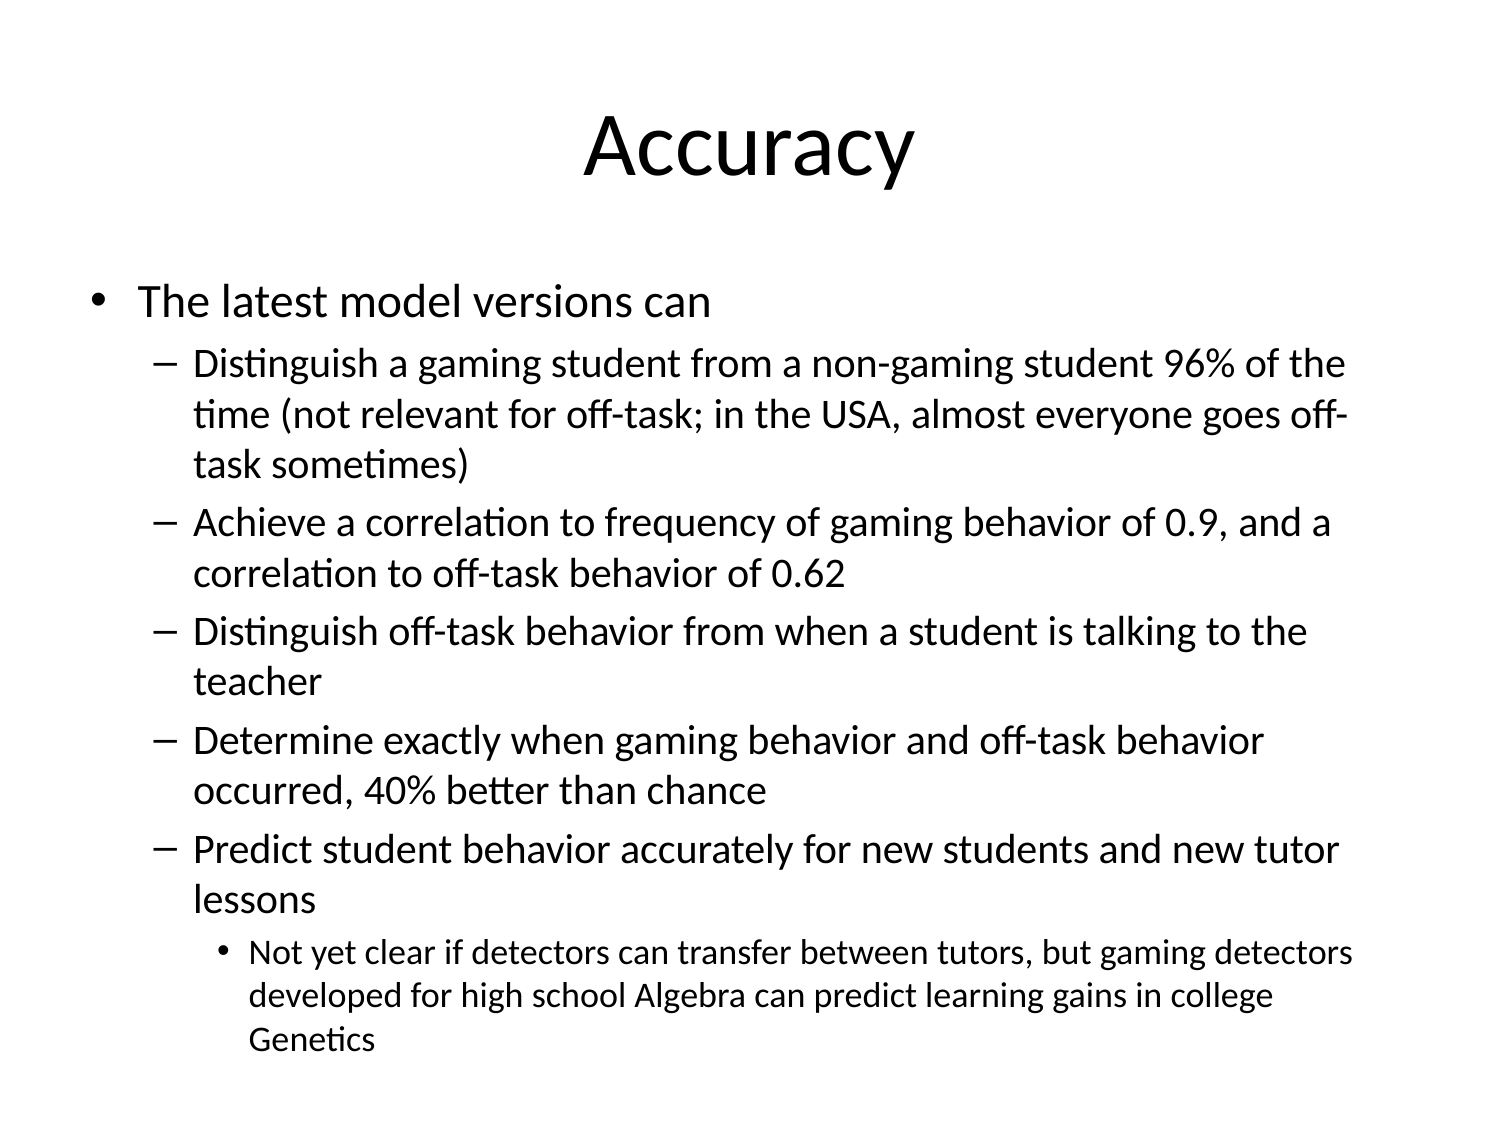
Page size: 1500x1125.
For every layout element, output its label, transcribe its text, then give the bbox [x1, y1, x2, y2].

list The latest model versions can Distinguish a gaming student from a non-gaming student 96% of the time (not relevant for off-task; in the USA, almost everyone goes off-task sometimes) Achieve a correlation to frequency of gaming behavior of 0.9, and a correlation to off-task behavior of 0.62 Distinguish off-task behavior from when a student is talking to the teacher Determine exactly when gaming behavior and off-task behavior occurred, 40% better than chance Predict student behavior accurately for new students and new tutor lessons Not yet clear if detectors can transfer between tutors, but gaming detectors developed for high school Algebra can predict learning gains in college Genetics [75, 262, 1425, 1075]
title Accuracy [75, 45, 1425, 233]
